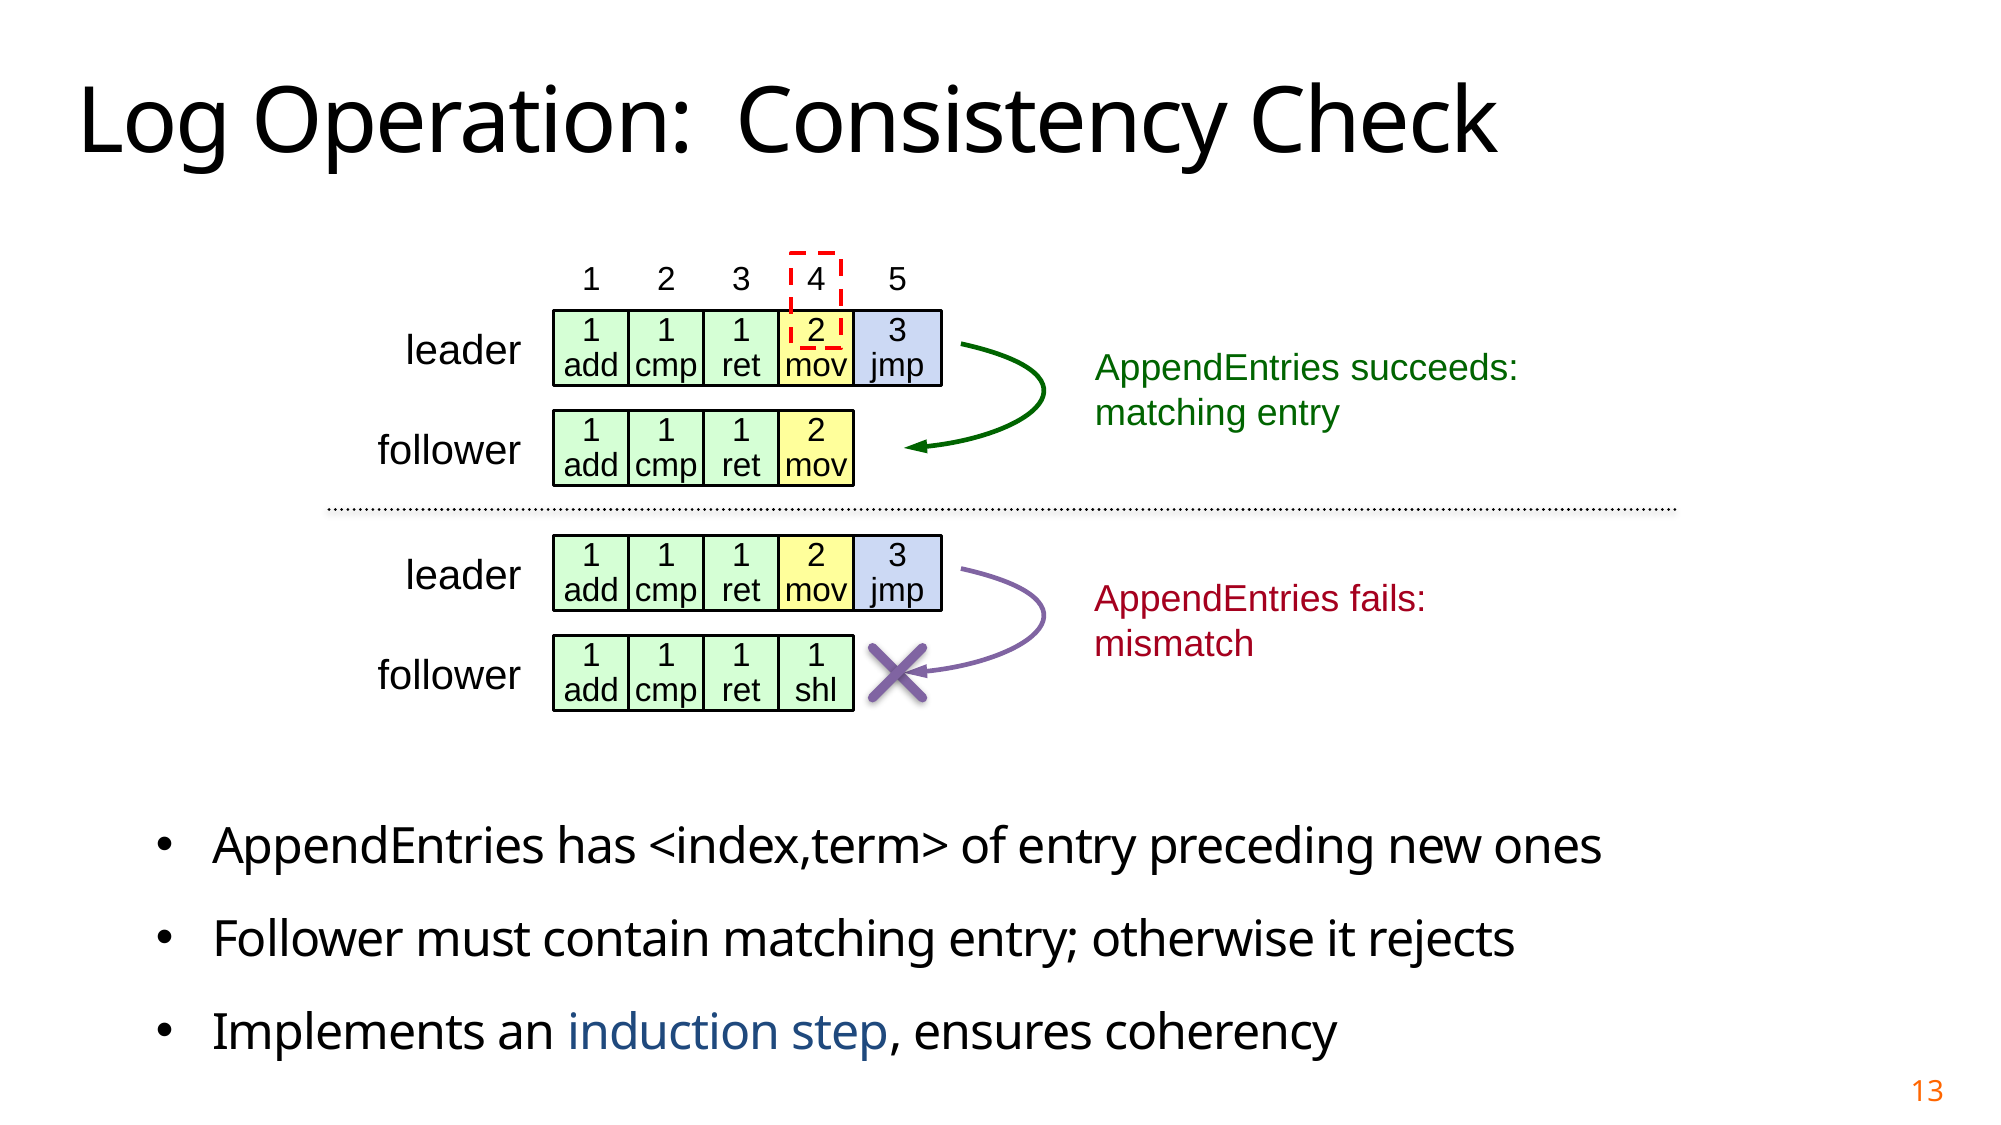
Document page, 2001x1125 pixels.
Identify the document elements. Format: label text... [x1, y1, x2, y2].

text_box 1 add [552, 308, 627, 387]
text_box 1 cmp [627, 308, 702, 387]
text_box 3 jmp [856, 308, 943, 387]
text_box 5 [853, 249, 942, 305]
text_box 1 add [552, 408, 627, 487]
text_box leader [405, 322, 523, 373]
text_box [789, 251, 843, 350]
text_box 2 mov [777, 408, 856, 487]
text_box 1 [553, 249, 628, 305]
text_box 1 ret [702, 308, 777, 387]
slide_number 13 [1483, 1074, 1950, 1110]
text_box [872, 647, 923, 699]
text_box 1 ret [702, 408, 777, 487]
text_box follower [377, 422, 522, 473]
text_box 2 mov [777, 308, 856, 387]
text_box 3 [703, 249, 778, 305]
text_box 2 [628, 249, 703, 305]
list AppendEntries has <index,term> of entry preceding new ones Follower must contain matching entry; otherwise it rejects Implements an induction step, ensures coherency [149, 806, 1624, 1047]
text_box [328, 509, 1680, 711]
text_box 1 cmp [627, 408, 702, 487]
text_box 4 [778, 249, 853, 305]
text_box AppendEntries succeeds: matching entry [1079, 335, 1534, 440]
title Log Operation: Consistency Check [61, 2, 1955, 179]
text_box [903, 341, 1046, 453]
